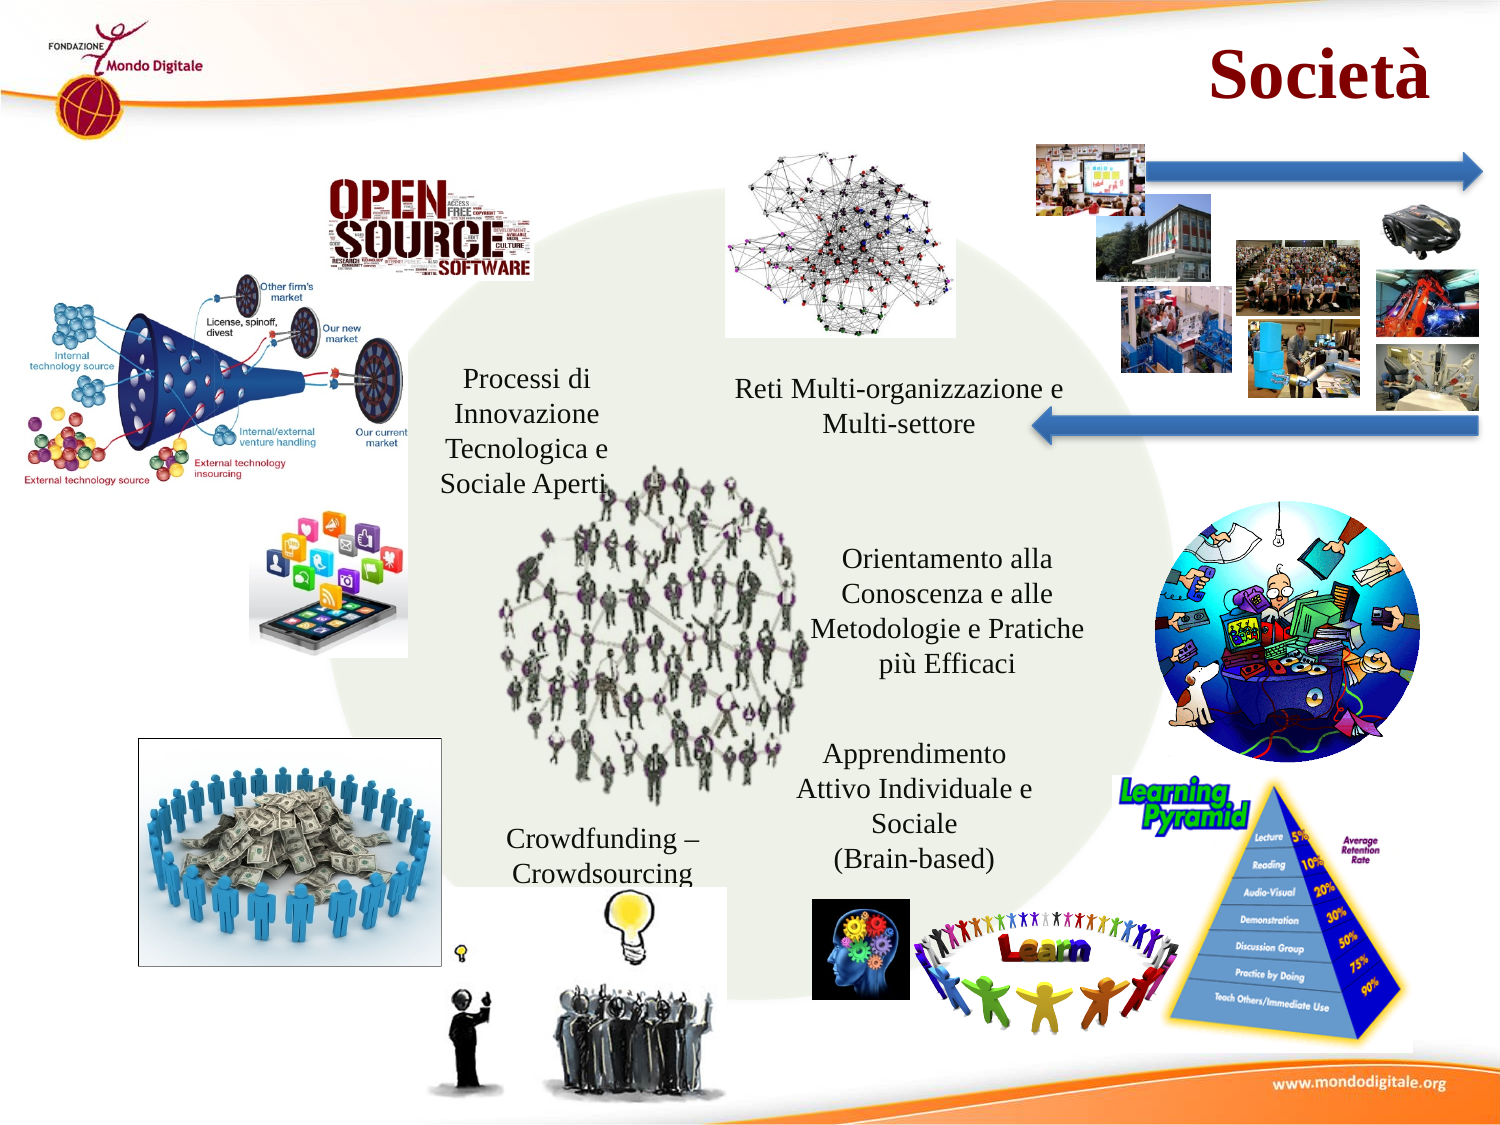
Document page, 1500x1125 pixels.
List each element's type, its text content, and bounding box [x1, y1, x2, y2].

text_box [324, 187, 1176, 1001]
text_box Società [1157, 18, 1483, 121]
picture [0, 0, 1500, 1125]
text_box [1032, 144, 1483, 445]
